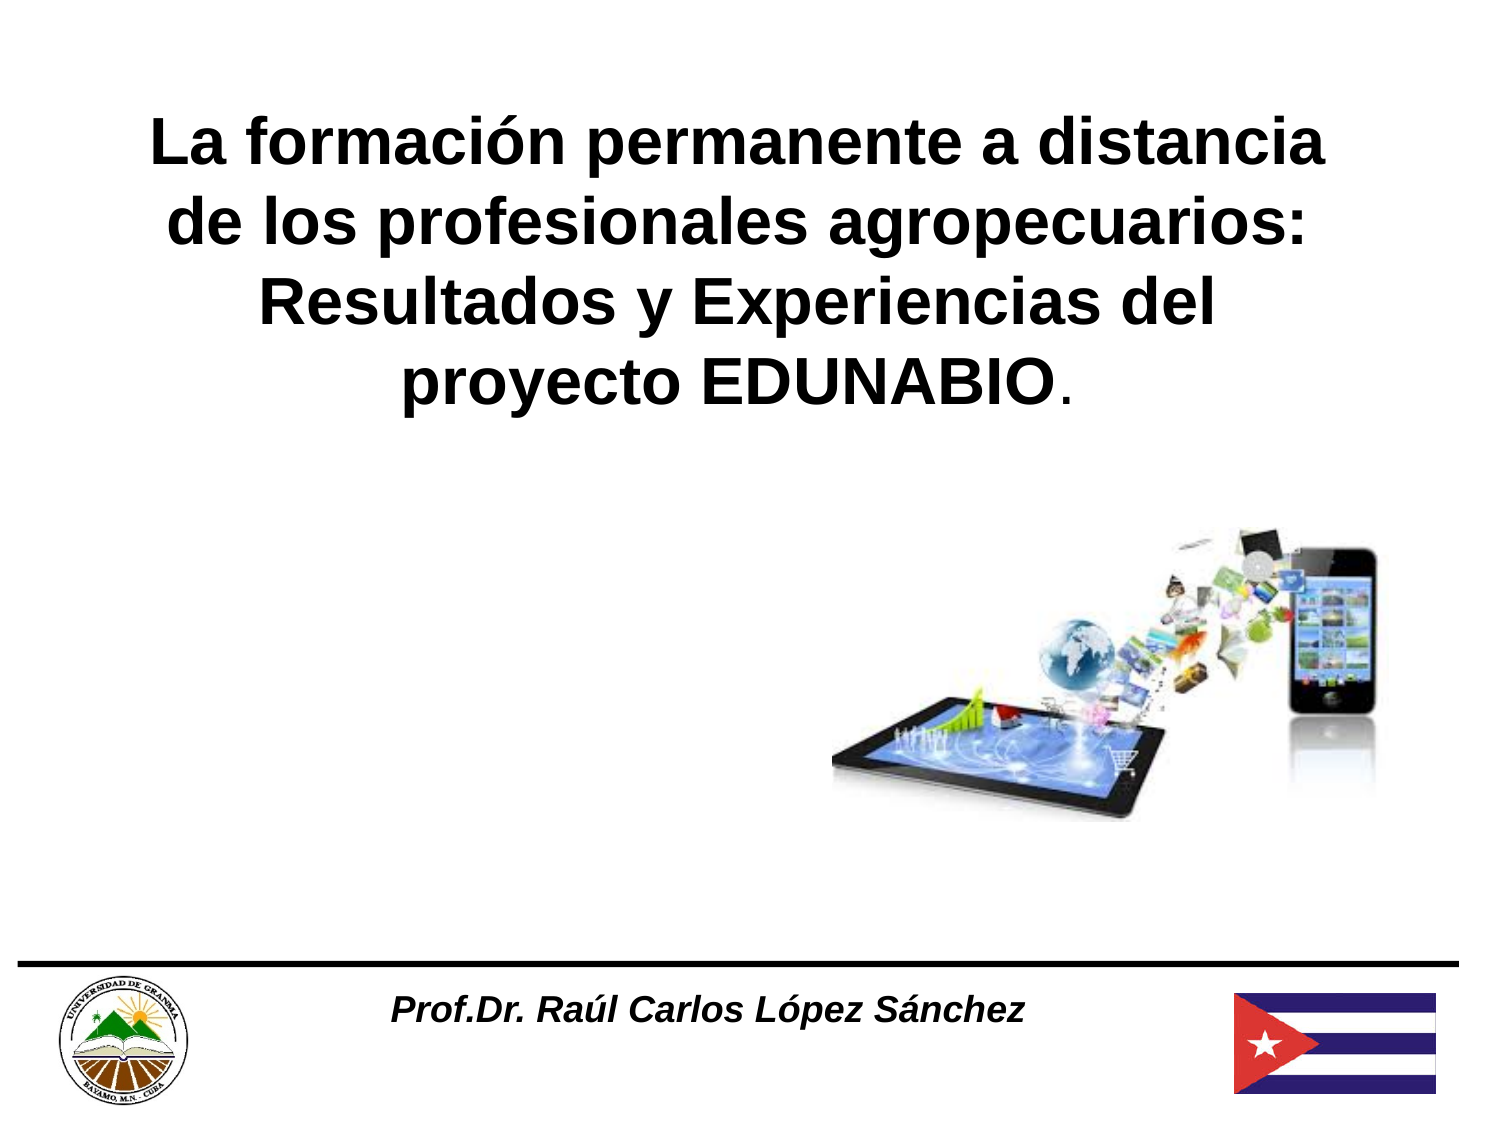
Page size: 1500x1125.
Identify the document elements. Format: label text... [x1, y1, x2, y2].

picture [1233, 993, 1436, 1095]
text_box La formación permanente a distancia de los profesionales agropecuarios: Resultados y Experiencias del proyecto EDUNABIO. [117, 90, 1359, 398]
picture [832, 526, 1390, 823]
picture [58, 975, 190, 1107]
text_box Prof.Dr. Raúl Carlos López Sánchez [206, 987, 1211, 1037]
